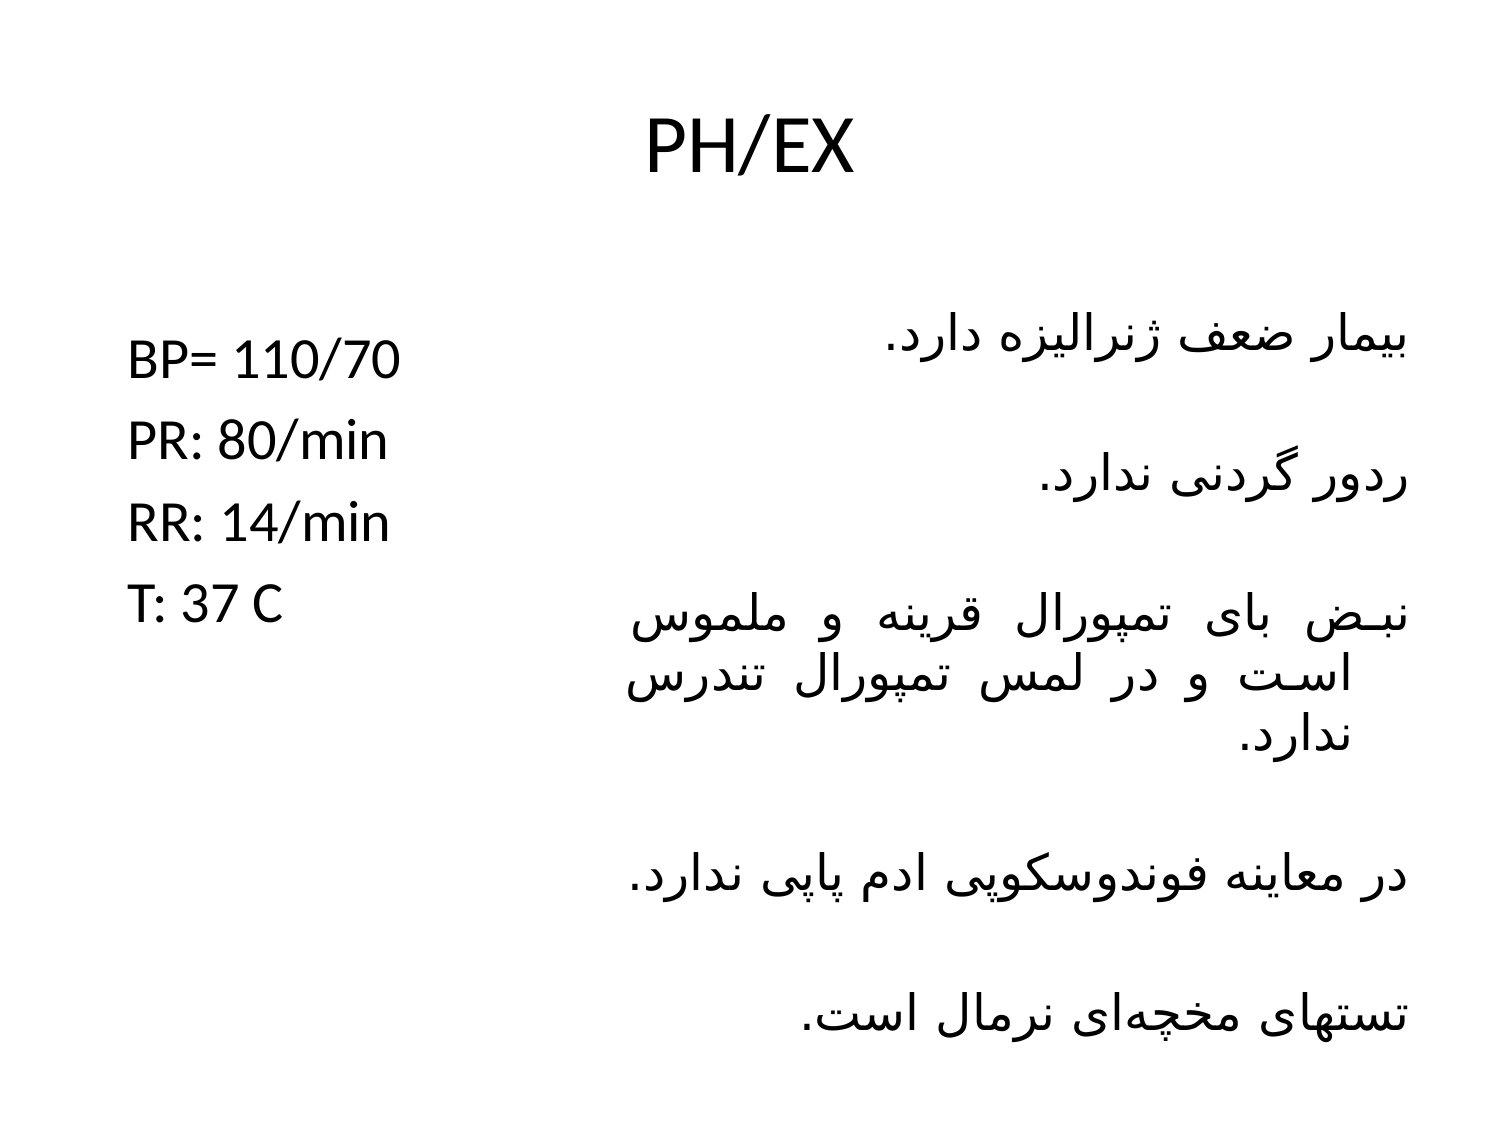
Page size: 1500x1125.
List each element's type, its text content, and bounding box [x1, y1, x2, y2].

list بیمار ضعف ژنرالیزه دارد. ردور گردنی ندارد. نبض بای تمپورال قرینه و ملموس است و در لمس تمپورال تندرس ندارد. در معاینه فوندوسکوپی ادم پاپی ندارد. تستهای مخچه‌ای نرمال است. [600, 293, 1425, 1025]
title PH/EX [75, 45, 1425, 233]
text_box BP= 110/70 PR: 80/min RR: 14/min T: 37 C [112, 312, 425, 1125]
